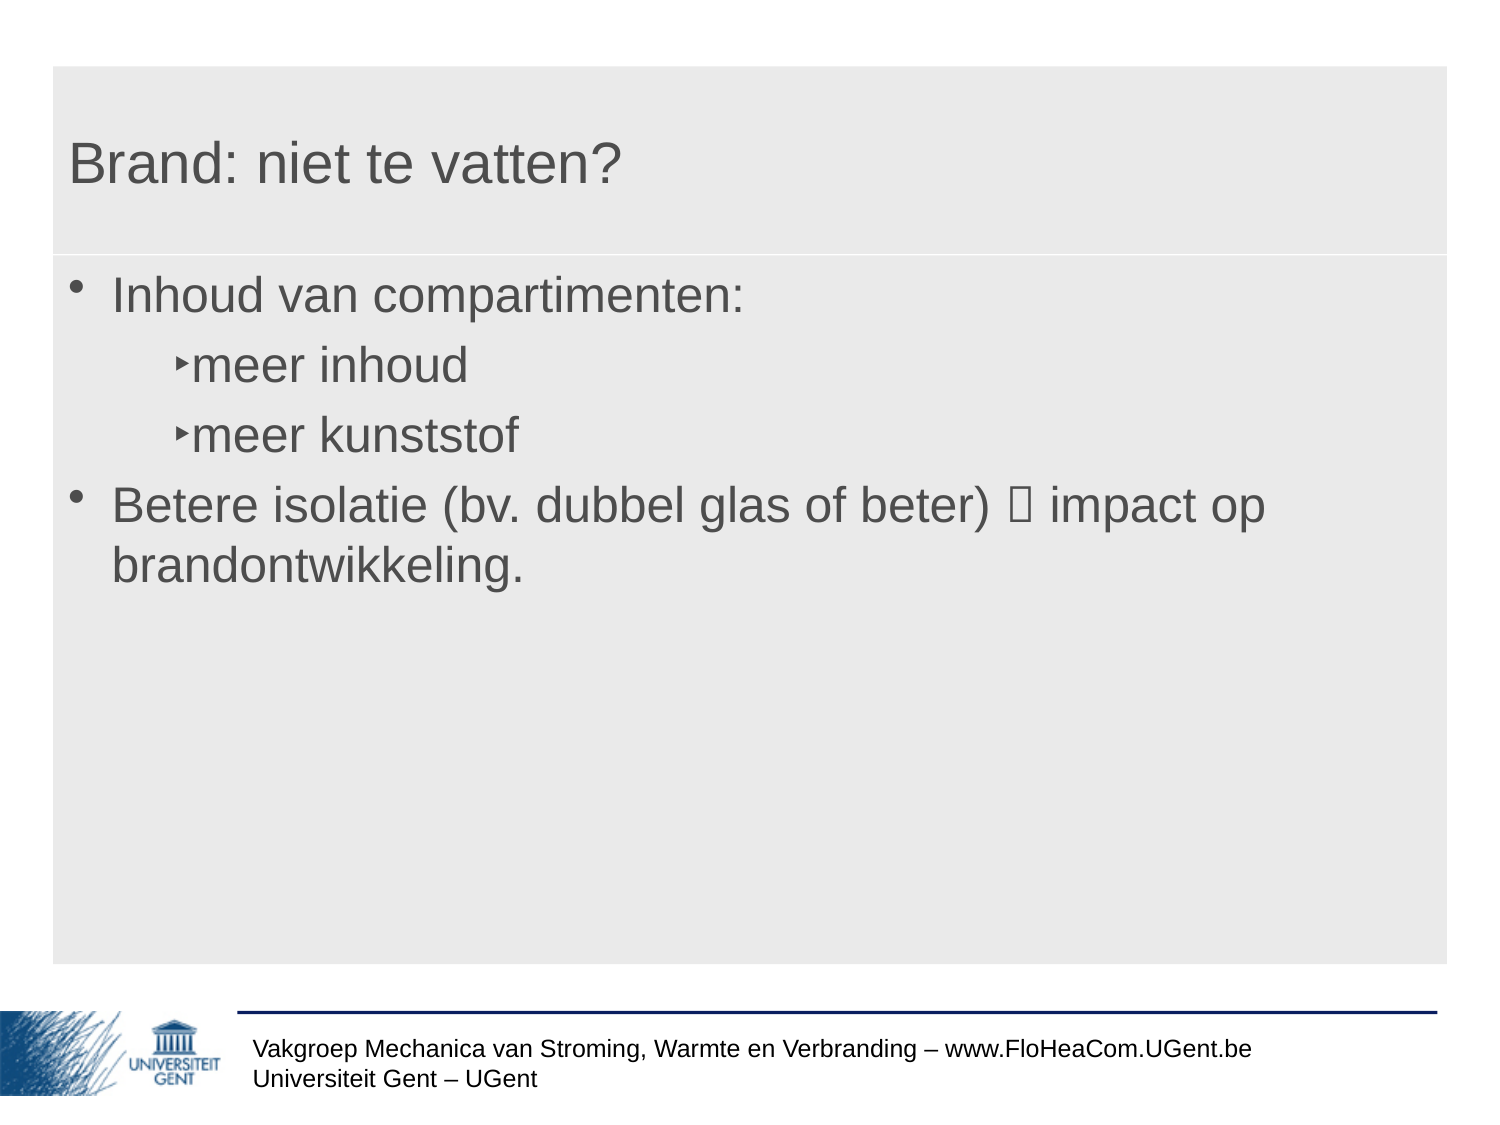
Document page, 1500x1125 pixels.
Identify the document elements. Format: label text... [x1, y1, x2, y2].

picture [0, 1011, 235, 1096]
footer Vakgroep Mechanica van Stroming, Warmte en Verbranding – www.FloHeaCom.UGent.be Universiteit Gent – UGent [237, 1024, 1282, 1101]
list Inhoud van compartimenten: meer inhoud meer kunststof Betere isolatie (bv. dubbel glas of beter)  impact op brandontwikkeling. [52, 255, 1448, 965]
title Brand: niet te vatten? [52, 66, 1448, 255]
